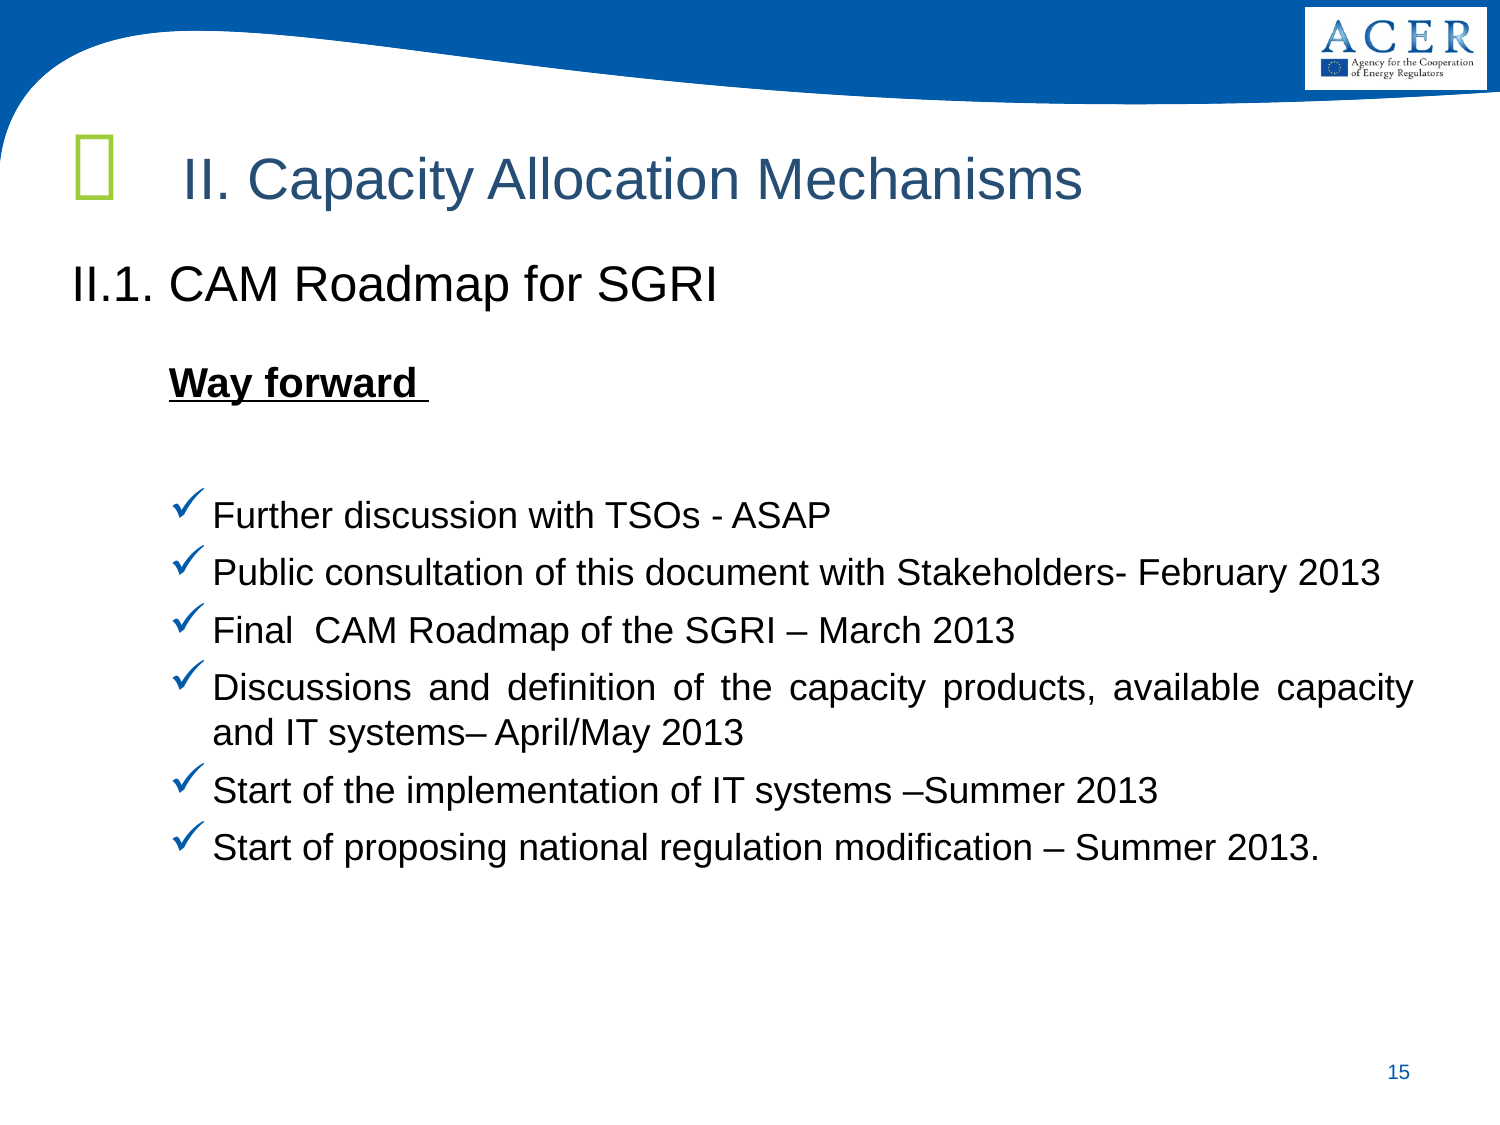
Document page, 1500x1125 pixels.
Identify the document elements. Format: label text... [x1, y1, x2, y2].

picture [1305, 7, 1487, 90]
list Way forward Further discussion with TSOs - ASAP Public consultation of this document with Stakeholders- February 2013 Final CAM Roadmap of the SGRI – March 2013 Discussions and definition of the capacity products, available capacity and IT systems– April/May 2013 Start of the implementation of IT systems –Summer 2013 Start of proposing national regulation modification – Summer 2013. [64, 337, 1430, 1024]
text_box II.1. CAM Roadmap for SGRI [41, 231, 1471, 319]
text_box II. Capacity Allocation Mechanisms [0, 119, 1283, 219]
